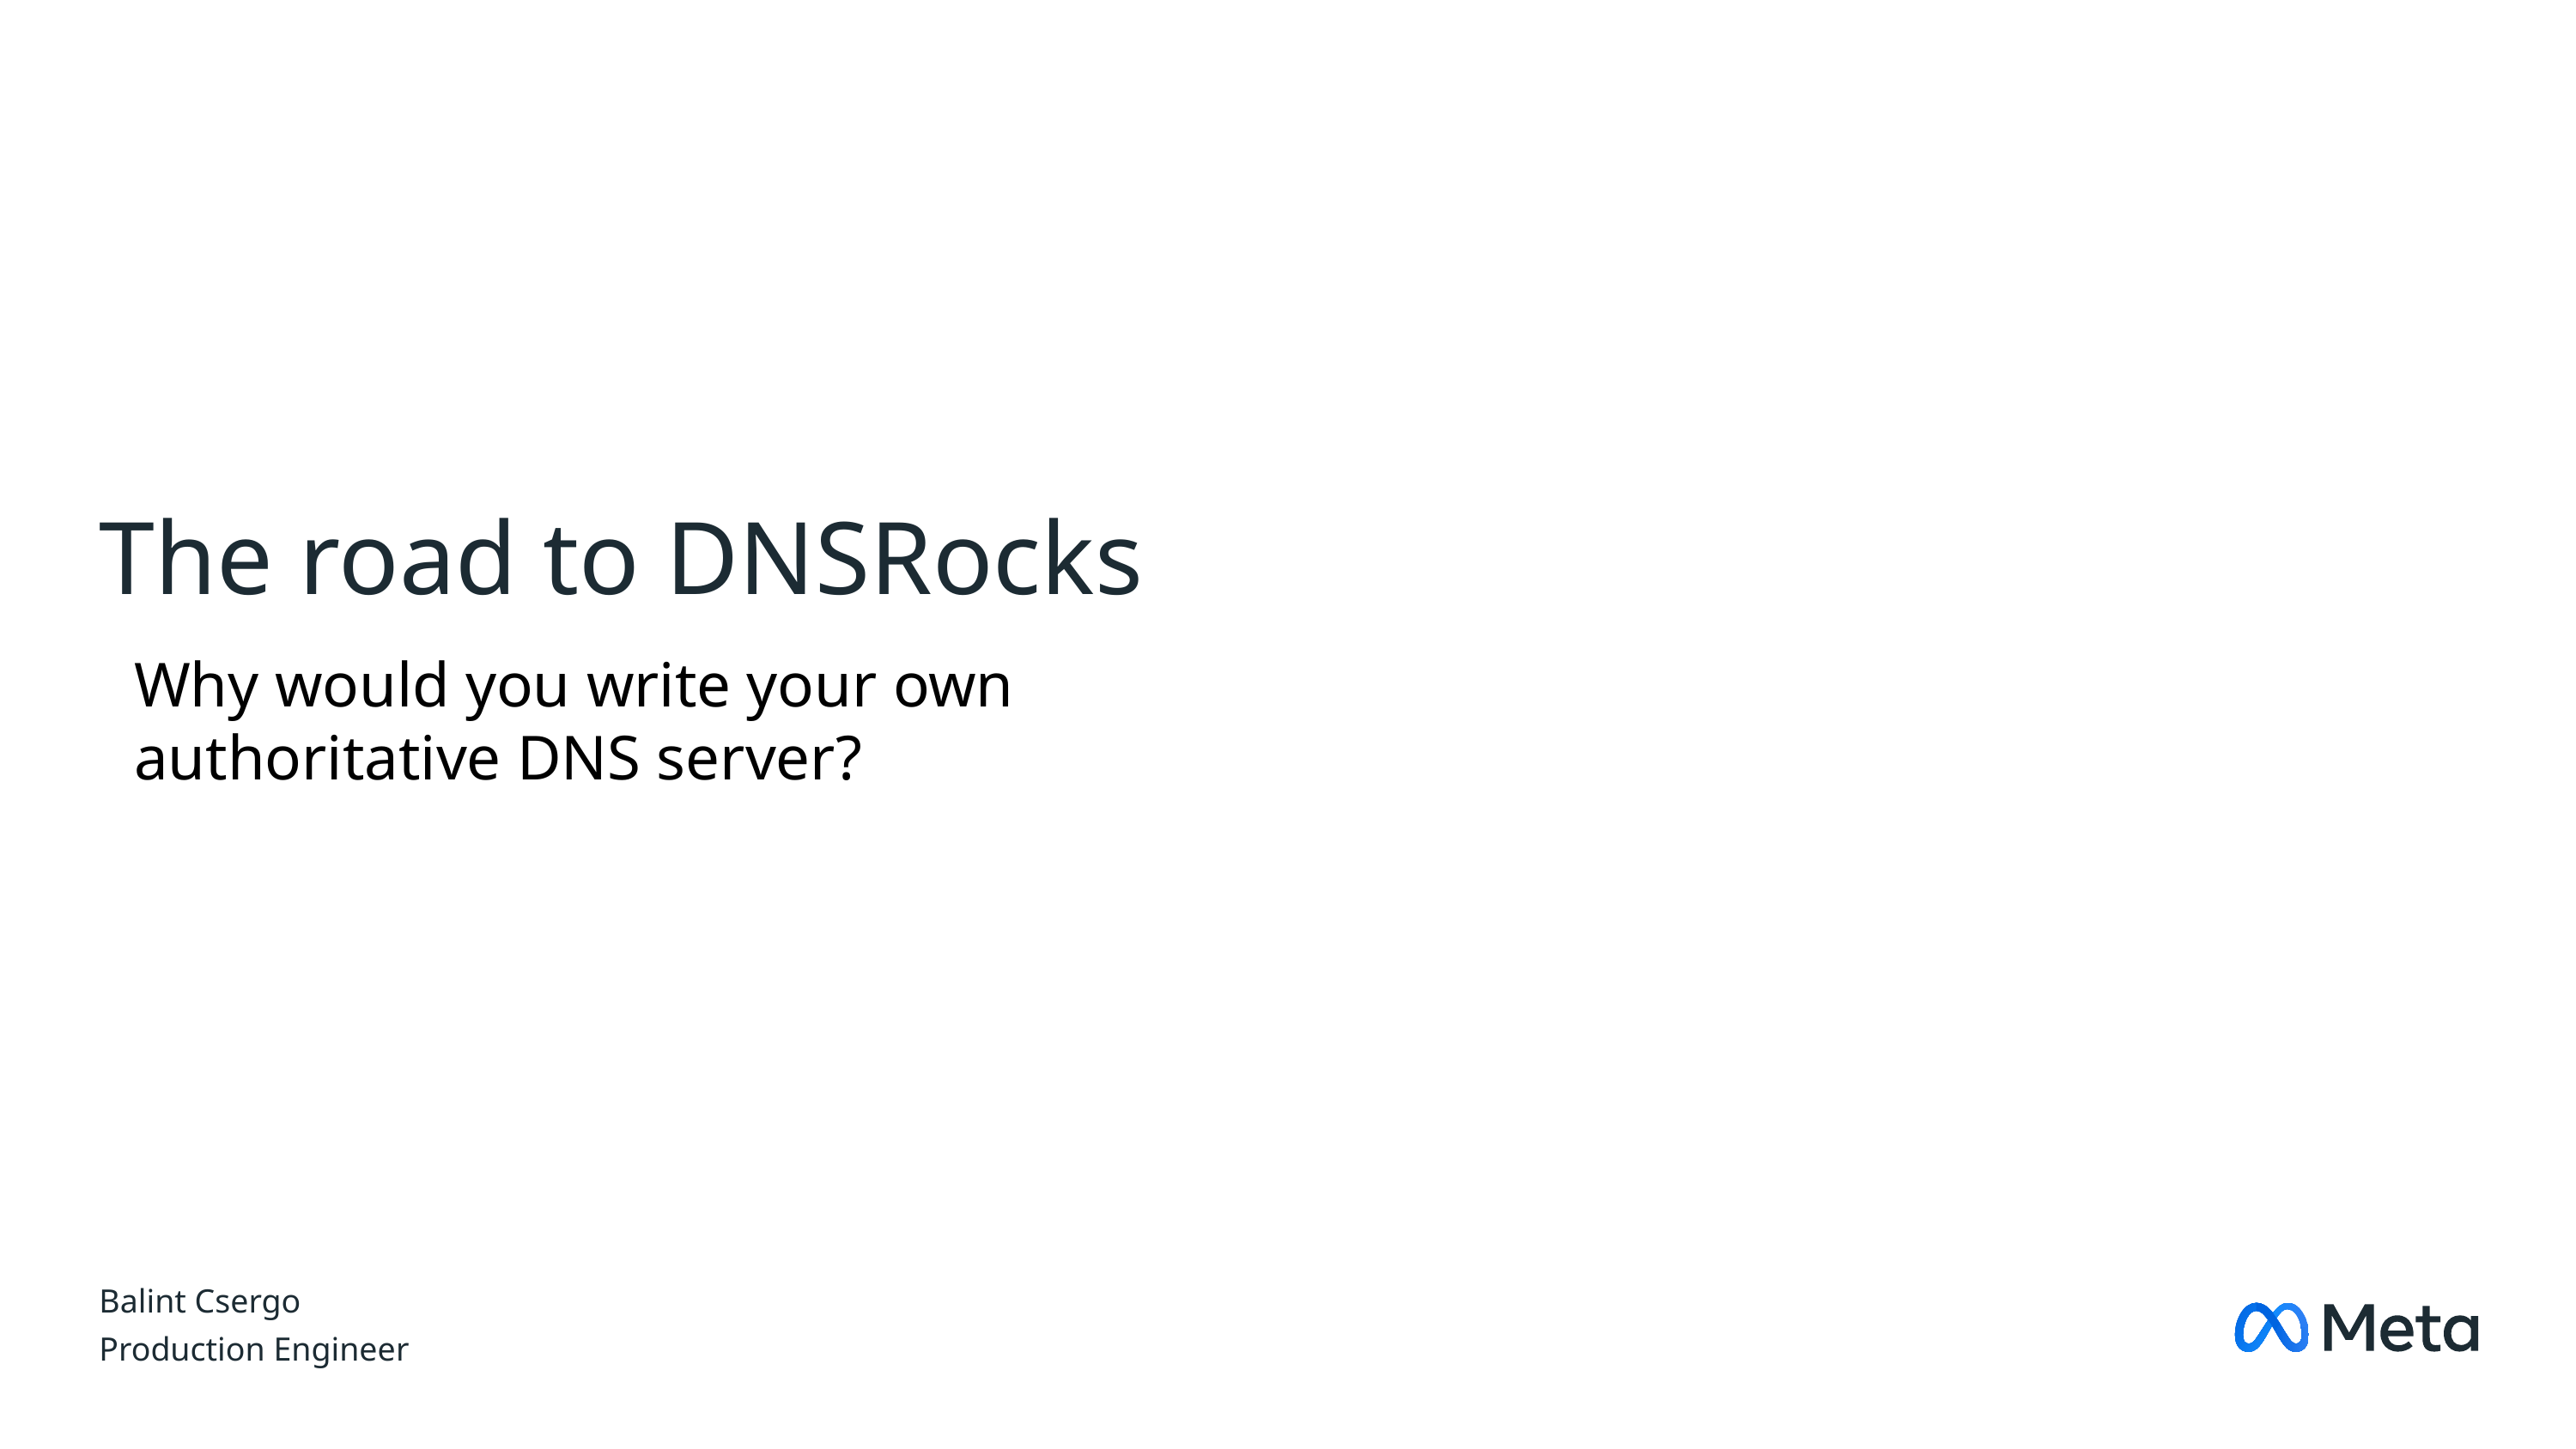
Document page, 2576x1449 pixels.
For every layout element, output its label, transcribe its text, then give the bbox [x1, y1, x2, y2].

title The road to DNSRocks [99, 373, 1785, 615]
text_box Why would you write your own authoritative DNS server? [121, 633, 1150, 805]
subtitle Balint Csergo Production Engineer [99, 1269, 495, 1367]
